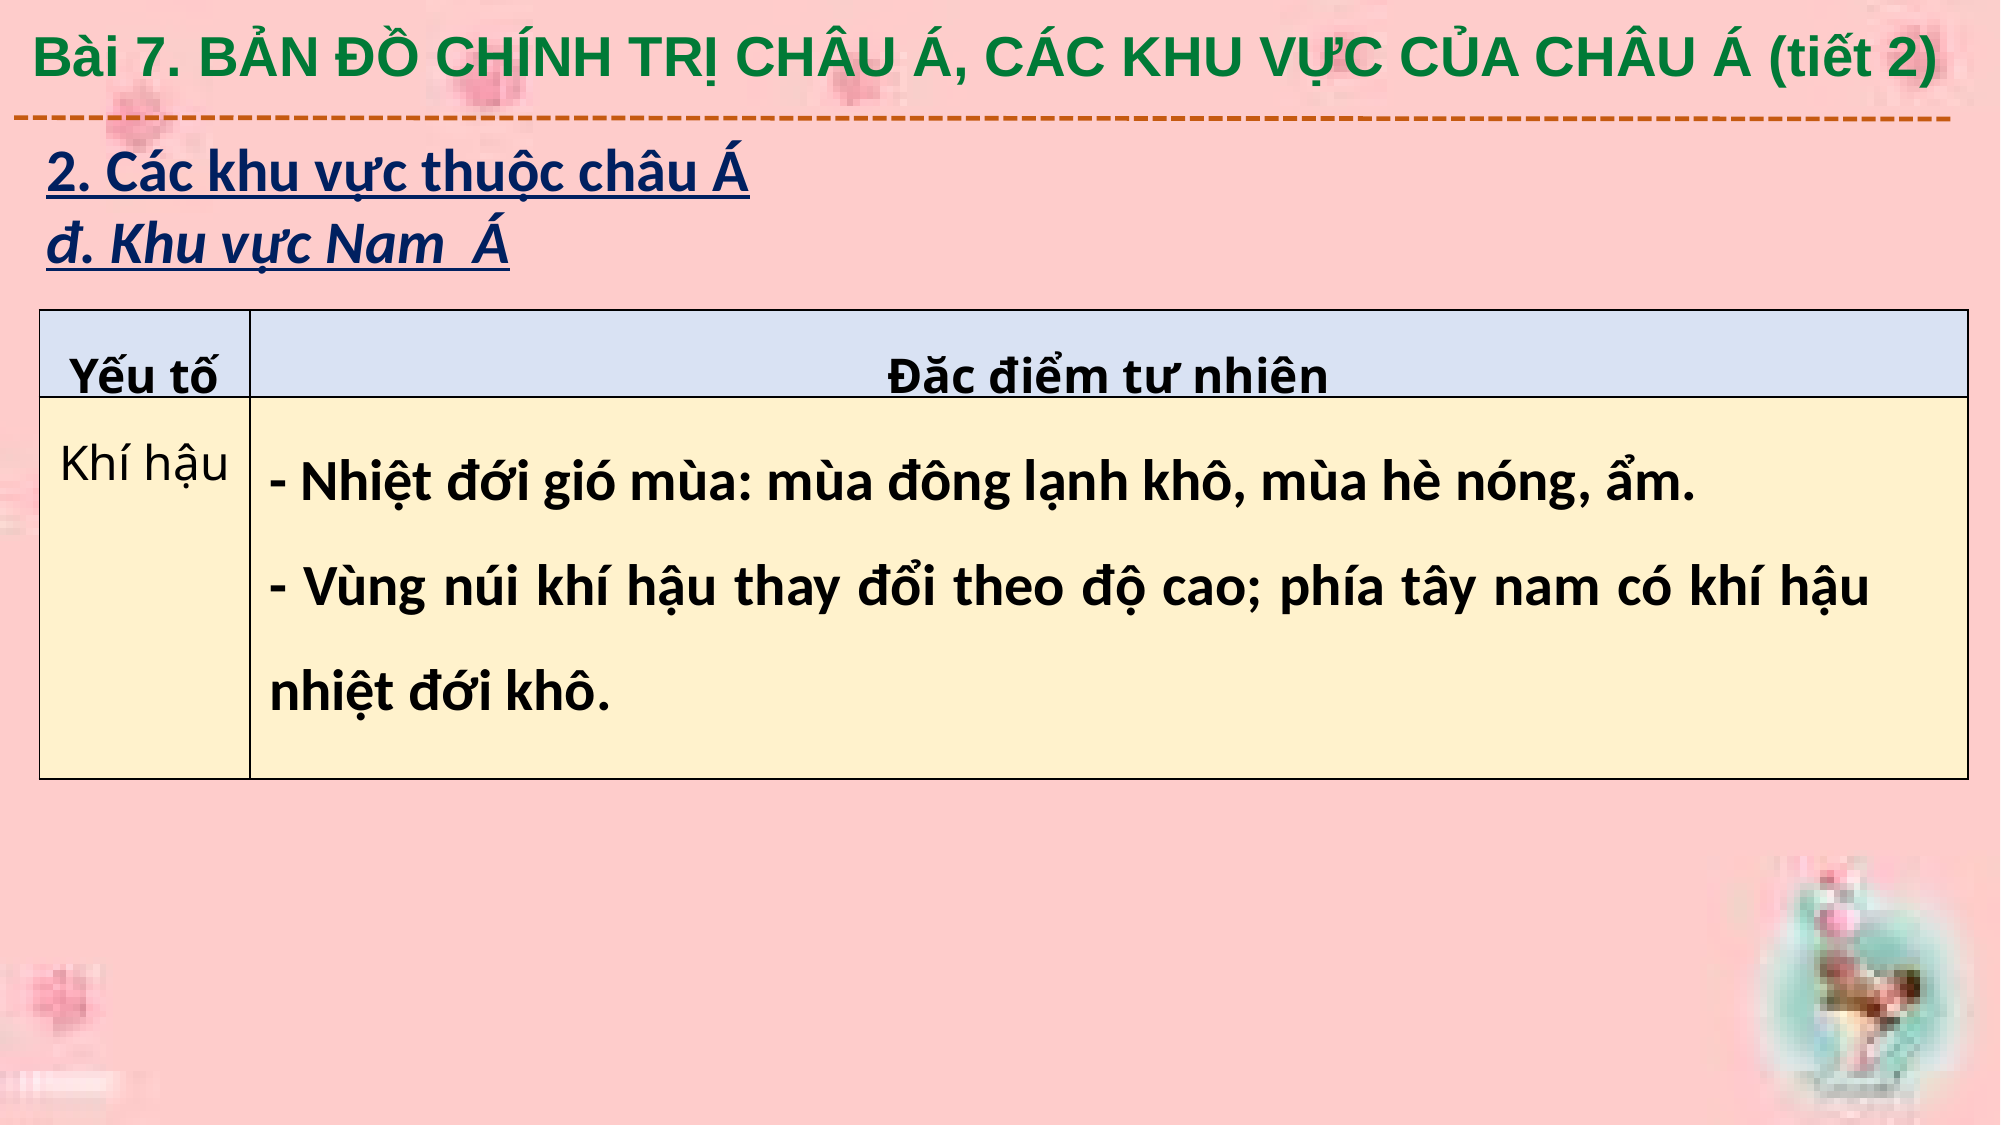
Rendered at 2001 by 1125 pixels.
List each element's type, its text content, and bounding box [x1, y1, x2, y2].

table_cell Khí hậu [40, 398, 249, 778]
picture [0, 0, 2001, 1125]
table_header Đặc điểm tự nhiên [251, 311, 1967, 396]
text_box - Nhiệt đới gió mùa: mùa đông lạnh khô, mùa hè nóng, ẩm. - Vùng núi khí hậu thay đổi theo độ cao; phía tây nam có khí hậu nhiệt đới khô. [254, 399, 1887, 730]
table_header Yếu tố [40, 311, 249, 396]
text_box Bài 7. BẢN ĐỒ CHÍNH TRỊ CHÂU Á, CÁC KHU VỰC CỦA CHÂU Á (tiết 2) [0, 12, 1971, 95]
table_cell [251, 398, 1967, 778]
text_box 2. Các khu vực thuộc châu Á đ. Khu vực Nam Á [31, 123, 766, 284]
